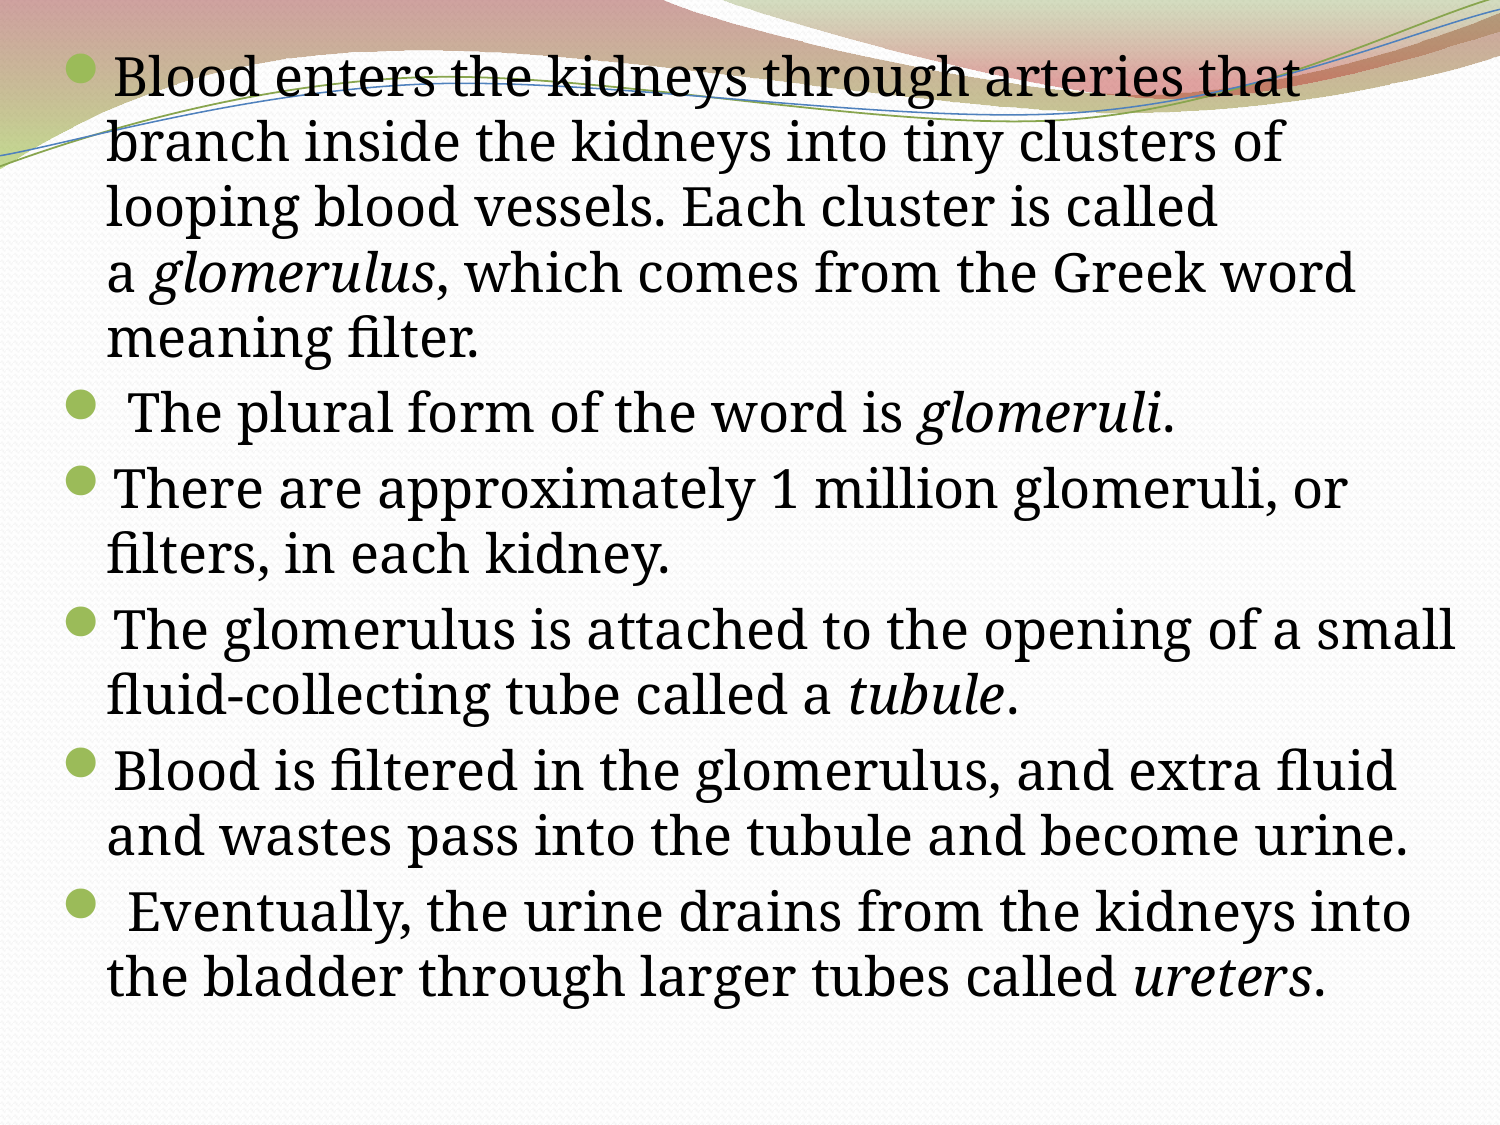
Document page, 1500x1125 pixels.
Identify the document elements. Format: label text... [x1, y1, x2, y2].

list Blood enters the kidneys through arteries that branch inside the kidneys into tiny clusters of looping blood vessels. Each cluster is called a glomerulus, which comes from the Greek word meaning filter. The plural form of the word is glomeruli. There are approximately 1 million glomeruli, or filters, in each kidney. The glomerulus is attached to the opening of a small fluid-collecting tube called a tubule. Blood is filtered in the glomerulus, and extra fluid and wastes pass into the tubule and become urine. Eventually, the urine drains from the kidneys into the bladder through larger tubes called ureters. [46, 35, 1500, 1090]
